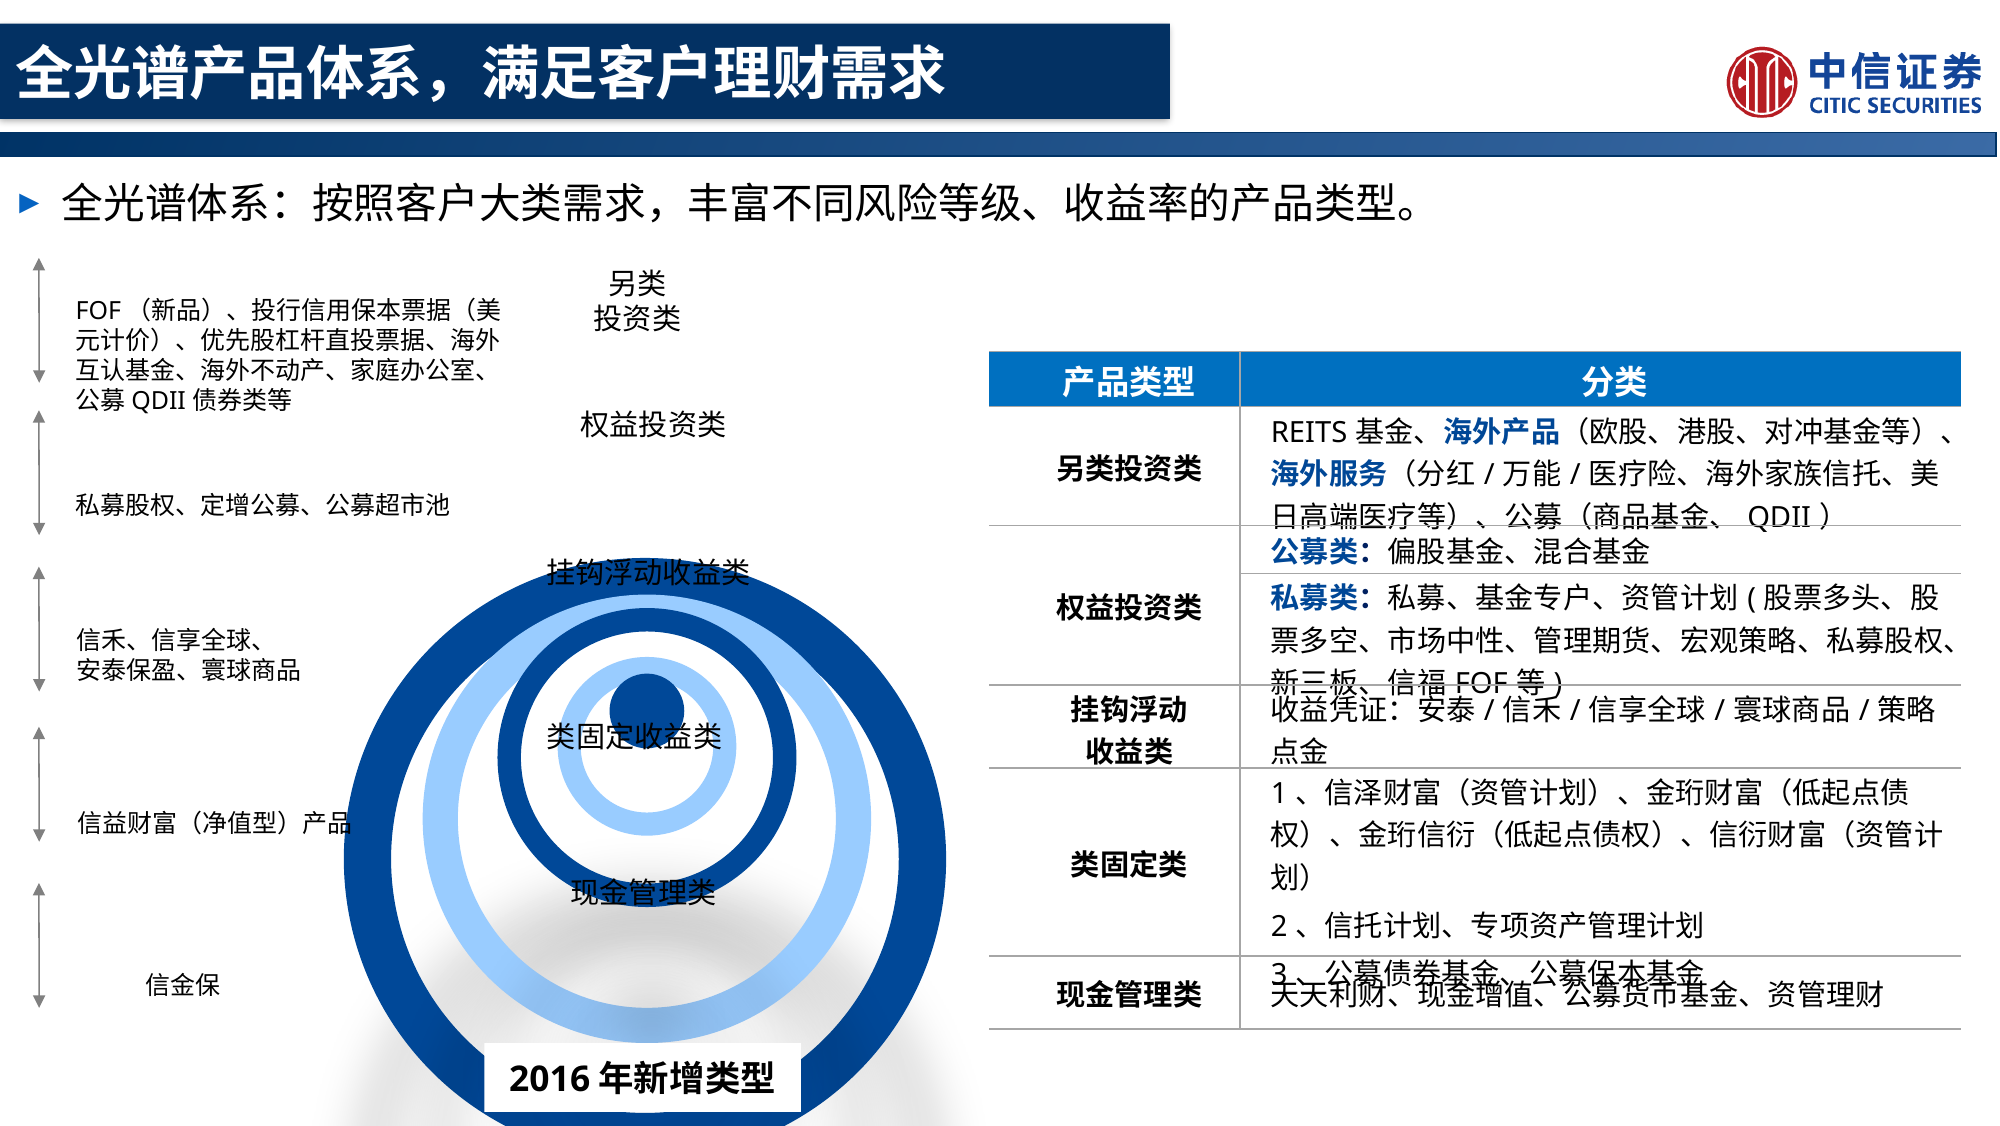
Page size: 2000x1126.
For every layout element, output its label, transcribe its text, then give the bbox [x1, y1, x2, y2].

text_box 私募股权、定增公募、公募超市池 [60, 482, 543, 527]
table_cell 私募类：私募、基金专户、资管计划(股票多头、股票多空、市场中性、管理期货、宏观策略、私募股权、新三板、信福FOF等) [1241, 574, 1961, 684]
text_box [32, 257, 46, 383]
table_cell 1、信泽财富（资管计划）、金珩财富（低起点债权）、金珩信衍（低起点债权）、信衍财富（资管计划） 2、信托计划、专项资产管理计划 3、公募债券基金、公募保本基金 [1241, 769, 1961, 955]
text_box [32, 566, 46, 692]
table_cell 现金管理类 [989, 957, 1239, 1028]
text_box [495, 605, 799, 883]
text_box 现金管理类 [555, 867, 732, 917]
text_box 权益投资类 [565, 398, 742, 449]
table_cell 类固定类 [989, 769, 1239, 955]
text_box 信金保 [131, 962, 240, 1008]
text_box 全光谱产品体系，满足客户理财需求 [0, 23, 1170, 119]
text_box [697, 581, 949, 1052]
table_cell 挂钩浮动 收益类 [989, 686, 1239, 767]
table_cell 另类投资类 [989, 407, 1239, 525]
text_box 类固定收益类 [532, 711, 738, 761]
table_header 产品类型 [989, 352, 1239, 406]
table_cell 公募类：偏股基金、混合基金 [1241, 526, 1961, 573]
text_box [32, 726, 46, 842]
text_box 另类 投资类 [578, 257, 697, 343]
text_box 挂钩浮动收益类 [531, 547, 766, 597]
text_box 全光谱体系：按照客户大类需求，丰富不同风险等级、收益率的产品类型。 [0, 170, 1541, 234]
text_box [347, 578, 597, 799]
table_header 分类 [1241, 352, 1961, 406]
text_box [421, 597, 874, 996]
picture [1726, 45, 1981, 118]
text_box [341, 845, 445, 1064]
text_box FOF（新品）、投行信用保本票据（美元计价）、优先股杠杆直投票据、海外互认基金、海外不动产、家庭办公室、公募QDII债券类等 [60, 287, 527, 422]
table_cell 天天利财、现金增值、公募货币基金、资管理财 [1241, 957, 1961, 1028]
table_cell 权益投资类 [989, 526, 1239, 684]
text_box 2016年新增类型 [484, 1043, 801, 1112]
table_cell 收益凭证：安泰/信禾/信享全球/寰球商品/策略点金 [1241, 686, 1961, 767]
text_box [0, 132, 1996, 156]
table_cell REITS基金、海外产品（欧股、港股、对冲基金等）、海外服务（分红/万能/医疗险、海外家族信托、美日高端医疗等）、公募（商品基金、QDII） [1241, 407, 1961, 525]
text_box [32, 883, 46, 1008]
text_box [556, 761, 738, 838]
text_box 信禾、信享全球、 安泰保盈、寰球商品 [62, 617, 317, 692]
text_box [32, 410, 46, 536]
text_box [562, 654, 732, 711]
text_box 信益财富（净值型）产品 [62, 799, 436, 845]
text_box [607, 671, 687, 711]
